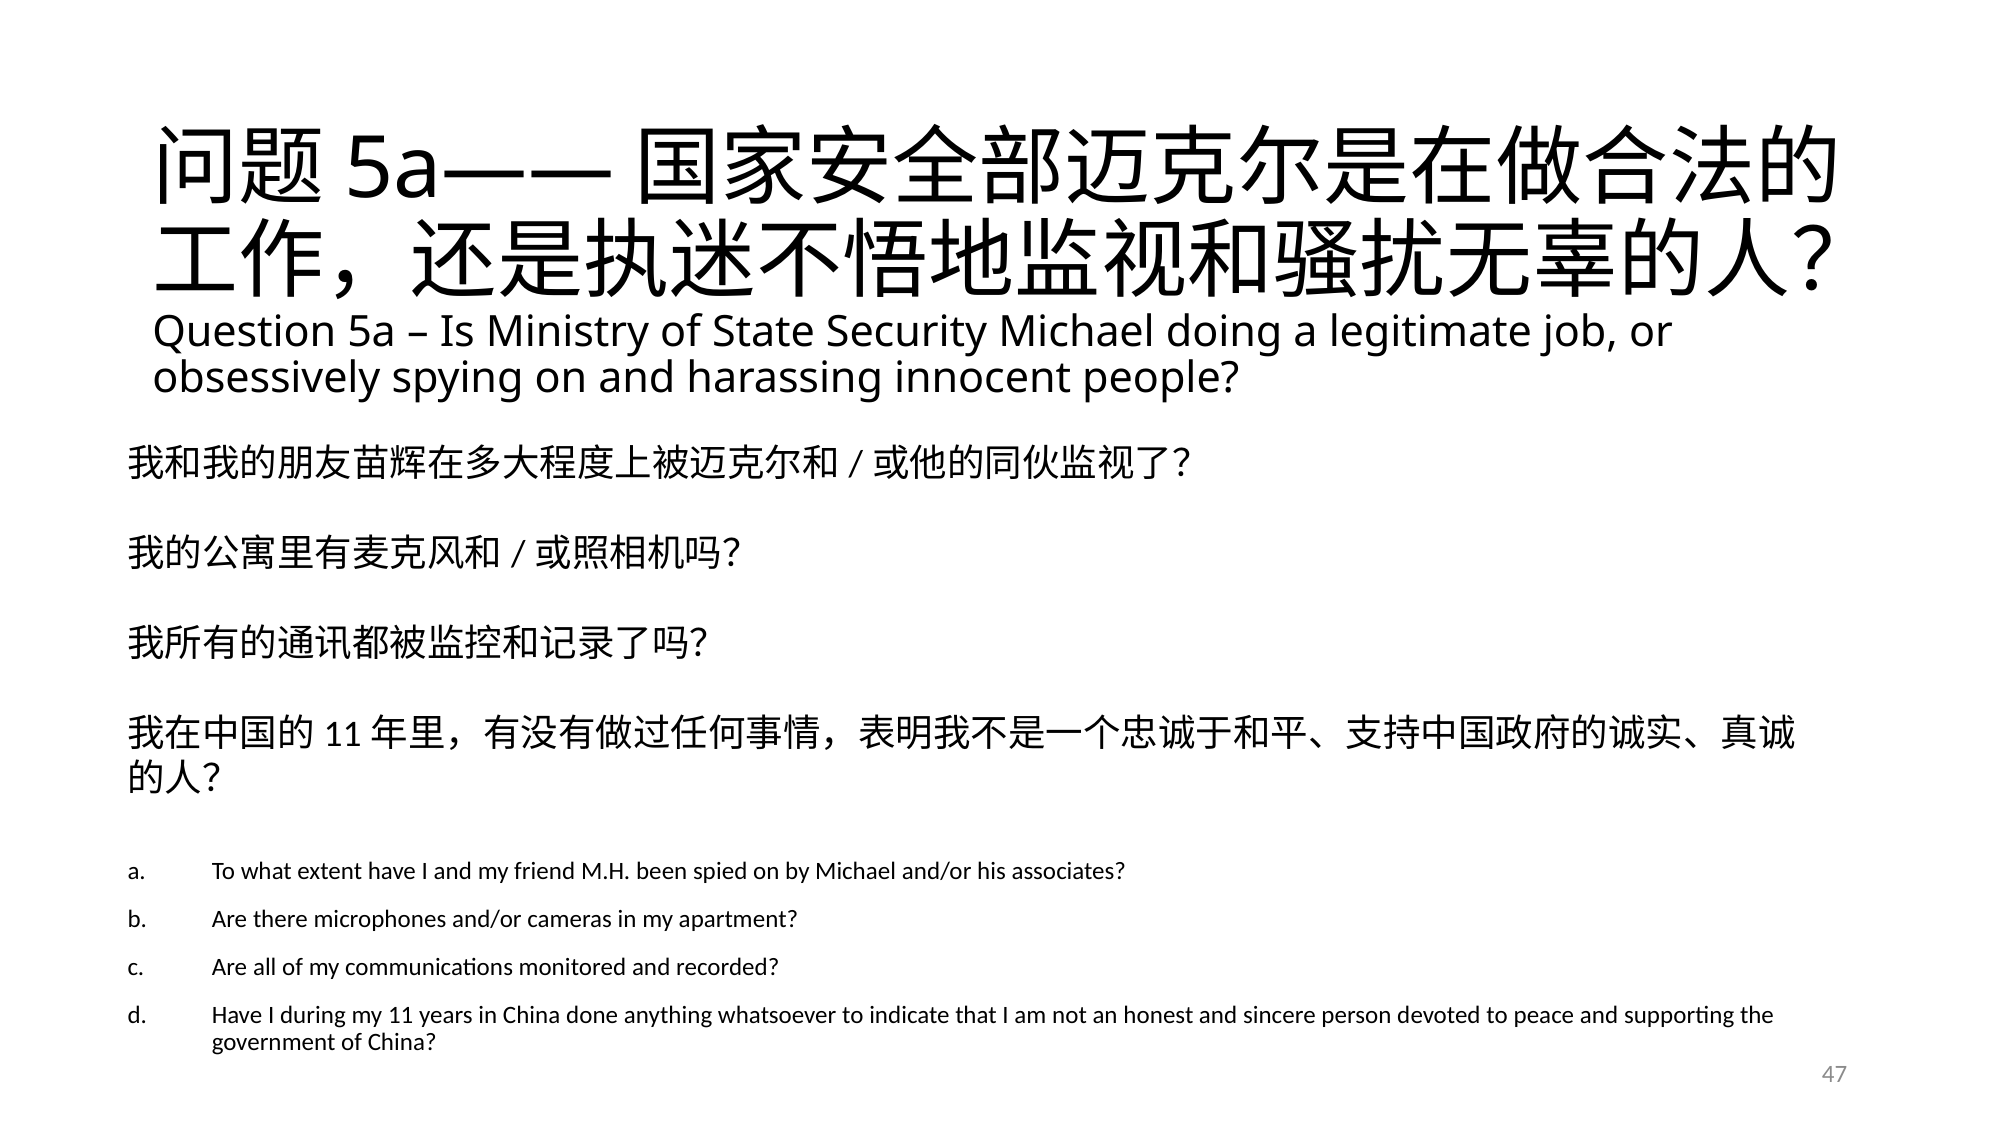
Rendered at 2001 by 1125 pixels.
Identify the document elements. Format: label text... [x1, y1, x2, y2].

title 问题5a——国家安全部迈克尔是在做合法的工作，还是执迷不悟地监视和骚扰无辜的人？Question 5a – Is Ministry of State Security Michael doing a legitimate job, or obsessively spying on and harassing innocent people? [137, 94, 1863, 432]
list To what extent have I and my friend M.H. been spied on by Michael and/or his associates? Are there microphones and/or cameras in my apartment? Are all of my communications monitored and recorded? Have I during my 11 years in China done anything whatsoever to indicate that I am not an honest and sincere person devoted to peace and supporting the government of China? [112, 850, 1838, 1073]
slide_number 47 [1412, 1042, 1863, 1103]
text_box 我和我的朋友苗辉在多大程度上被迈克尔和/或他的同伙监视了？ 我的公寓里有麦克风和/或照相机吗？ 我所有的通讯都被监控和记录了吗？ 我在中国的11年里，有没有做过任何事情，表明我不是一个忠诚于和平、支持中国政府的诚实、真诚的人？ [112, 431, 1838, 806]
